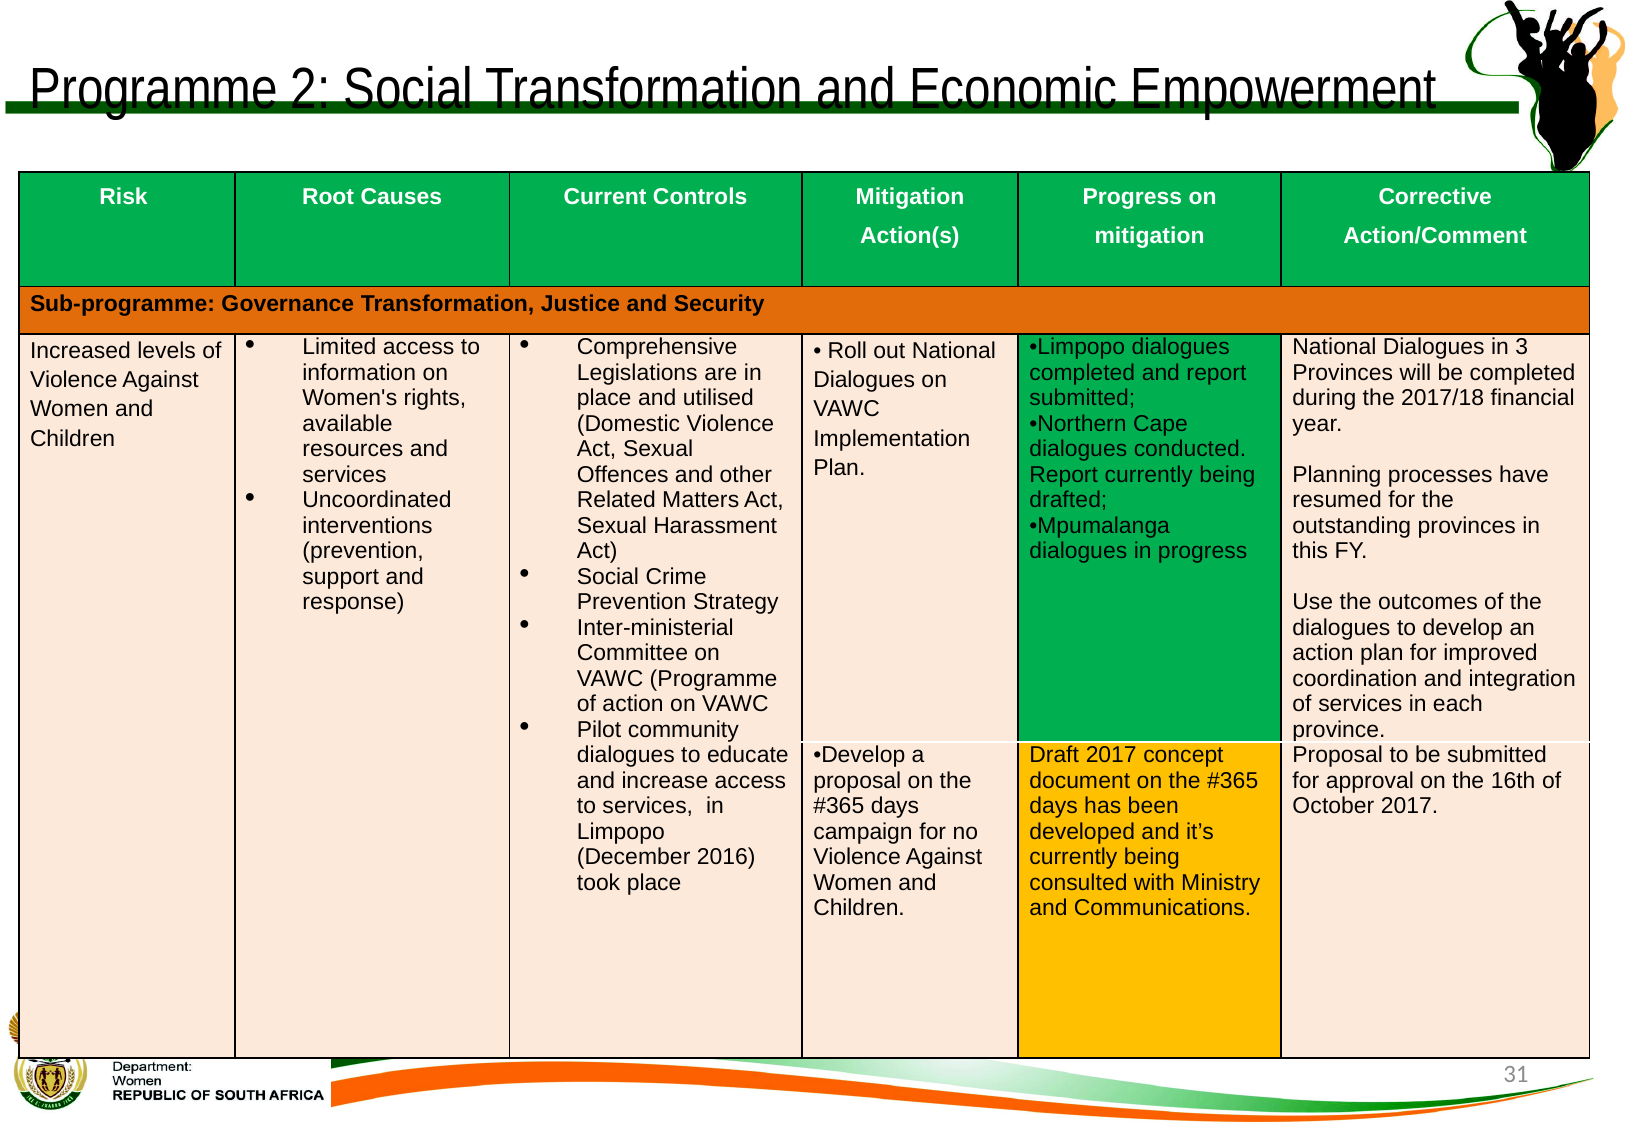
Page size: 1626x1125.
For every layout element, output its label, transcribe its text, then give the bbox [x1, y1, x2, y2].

table_header Mitigation Action(s) [803, 173, 1017, 286]
table_header Corrective Action/Comment [1282, 173, 1589, 286]
table_header Progress on mitigation [1019, 173, 1280, 286]
table_cell •Limpopo dialogues completed and report submitted; •Northern Cape dialogues conducted. Report currently being drafted; •Mpumalanga dialogues in progress [1019, 335, 1280, 741]
table_cell National Dialogues in 3 Provinces will be completed during the 2017/18 financial year. Planning processes have resumed for the outstanding provinces in this FY. Use the outcomes of the dialogues to develop an action plan for improved coordination and integration of services in each province. [1282, 335, 1589, 741]
table_cell •Develop a proposal on the #365 days campaign for no Violence Against Women and Children. [803, 743, 1017, 1057]
table_header Root Causes [236, 173, 509, 286]
table_cell Comprehensive Legislations are in place and utilised (Domestic Violence Act, Sexual Offences and other Related Matters Act, Sexual Harassment Act) Social Crime Prevention Strategy Inter-ministerial Committee on VAWC (Programme of action on VAWC Pilot community dialogues to educate and increase access to services, in Limpopo (December 2016) took place [510, 335, 801, 1057]
table_cell Limited access to information on Women's rights, available resources and services Uncoordinated interventions (prevention, support and response) [236, 335, 509, 1057]
table_header Risk [20, 173, 234, 286]
table_cell Proposal to be submitted for approval on the 16th of October 2017. [1282, 743, 1589, 1057]
table_cell Sub-programme: Governance Transformation, Justice and Security [20, 287, 1589, 333]
slide_number 31 [1164, 1059, 1544, 1103]
title Programme 2: Social Transformation and Economic Empowerment [14, 26, 1471, 130]
table_header Current Controls [510, 173, 801, 286]
table_cell Increased levels of Violence Against Women and Children [20, 335, 234, 1057]
picture [0, 0, 1626, 1125]
table_cell • Roll out National Dialogues on VAWC Implementation Plan. [803, 335, 1017, 741]
table_cell Draft 2017 concept document on the #365 days has been developed and it’s currently being consulted with Ministry and Communications. [1019, 743, 1280, 1057]
